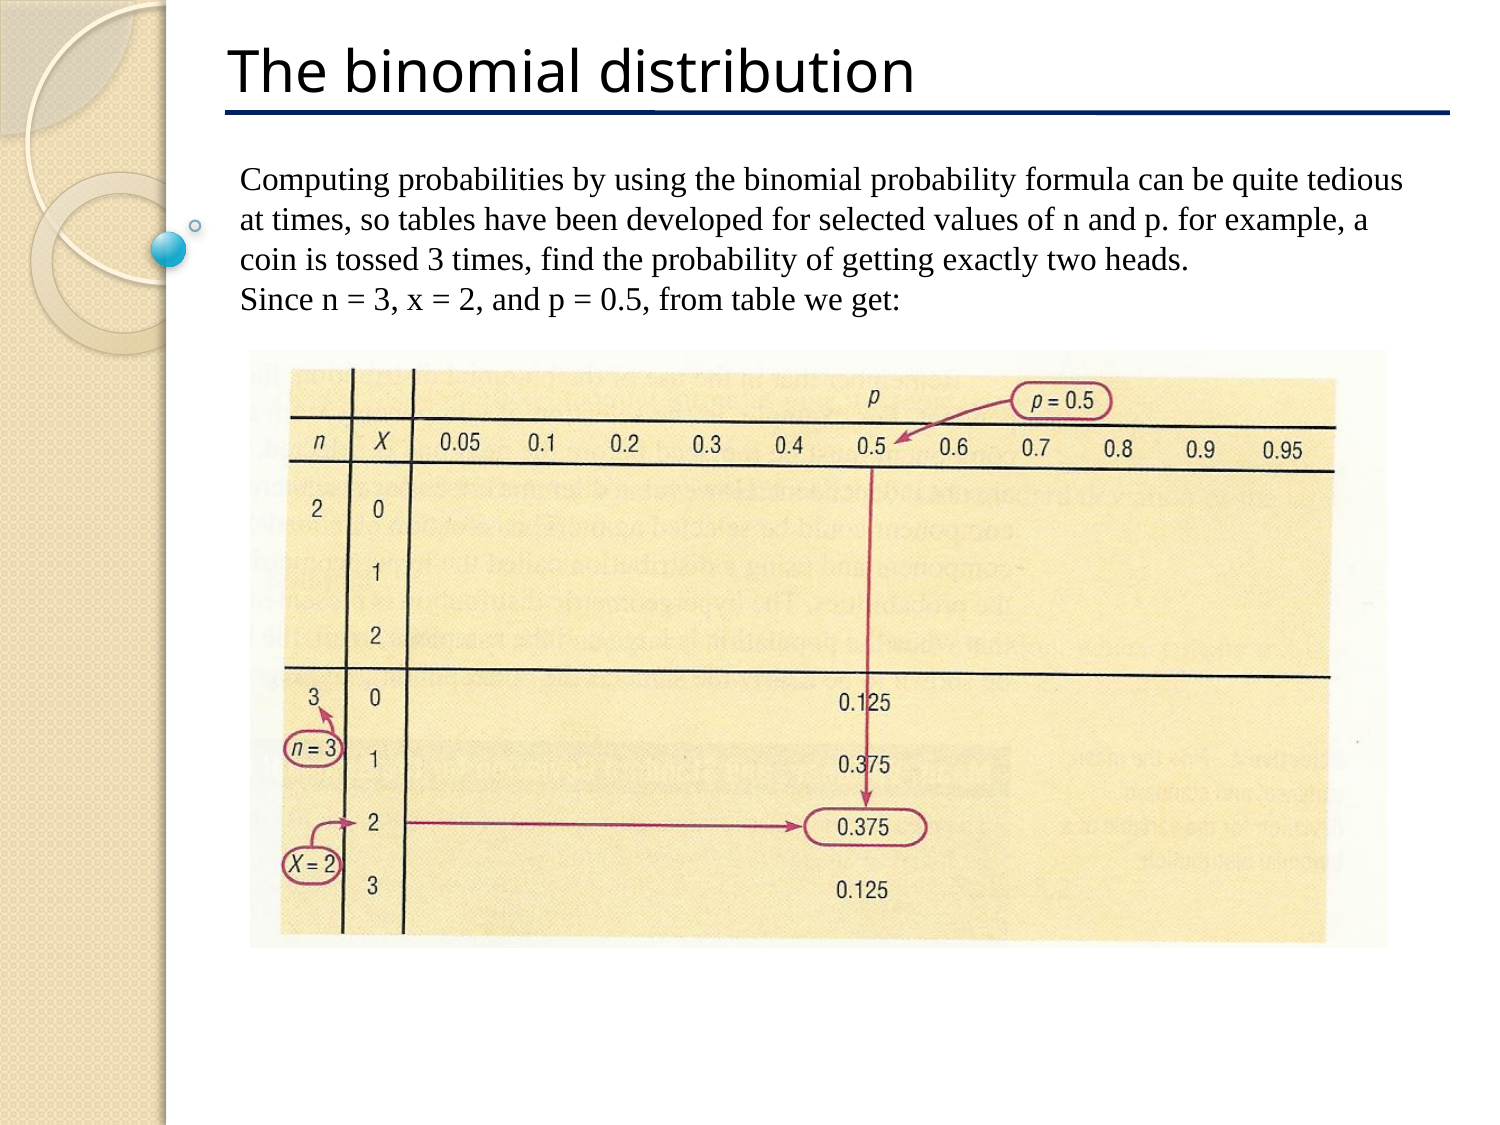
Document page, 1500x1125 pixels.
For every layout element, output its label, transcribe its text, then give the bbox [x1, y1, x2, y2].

picture [249, 349, 1388, 949]
text_box The binomial distribution [212, 26, 1088, 112]
text_box Computing probabilities by using the binomial probability formula can be quite tedious at times, so tables have been developed for selected values of n and p. for example, a coin is tossed 3 times, find the probability of getting exactly two heads. Since n = 3, x = 2, and p = 0.5, from table we get: [224, 149, 1438, 325]
